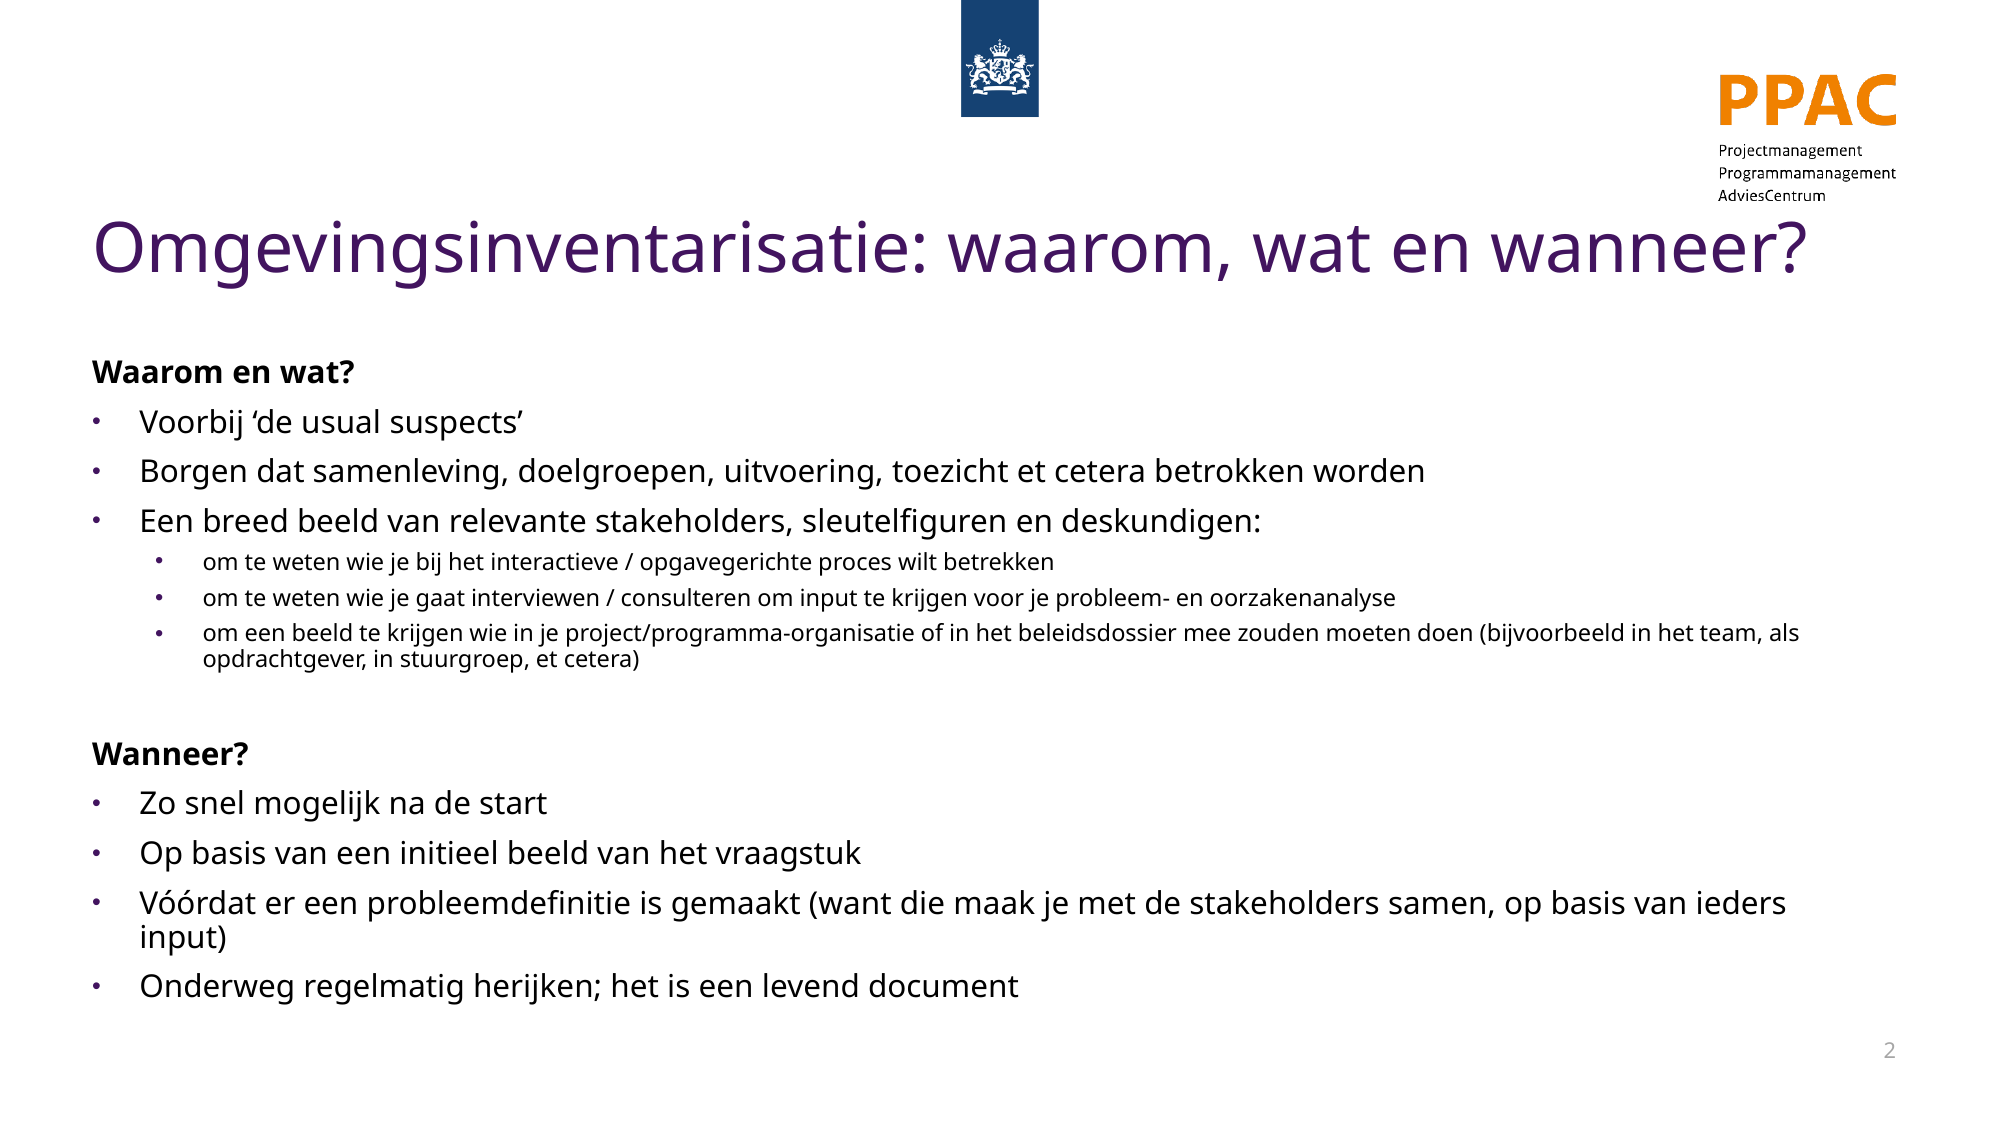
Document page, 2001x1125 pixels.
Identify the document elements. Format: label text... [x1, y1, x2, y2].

list Waarom en wat? Voorbij ‘de usual suspects’ Borgen dat samenleving, doelgroepen, uitvoering, toezicht et cetera betrokken worden Een breed beeld van relevante stakeholders, sleutelfiguren en deskundigen: om te weten wie je bij het interactieve / opgavegerichte proces wilt betrekken om te weten wie je gaat interviewen / consulteren om input te krijgen voor je probleem- en oorzakenanalyse om een beeld te krijgen wie in je project/programma-organisatie of in het beleidsdossier mee zouden moeten doen (bijvoorbeeld in het team, als opdrachtgever, in stuurgroep, et cetera) Wanneer? Zo snel mogelijk na de start Op basis van een initieel beeld van het vraagstuk Vóórdat er een probleemdefinitie is gemaakt (want die maak je met de stakeholders samen, op basis van ieders input) Onderweg regelmatig herijken; het is een levend document [77, 295, 1878, 1020]
slide_number 2 [1074, 1020, 1897, 1074]
picture [924, 0, 1075, 139]
picture [1718, 74, 1896, 201]
title Omgevingsinventarisatie: waarom, wat en wanneer? [77, 139, 1870, 295]
